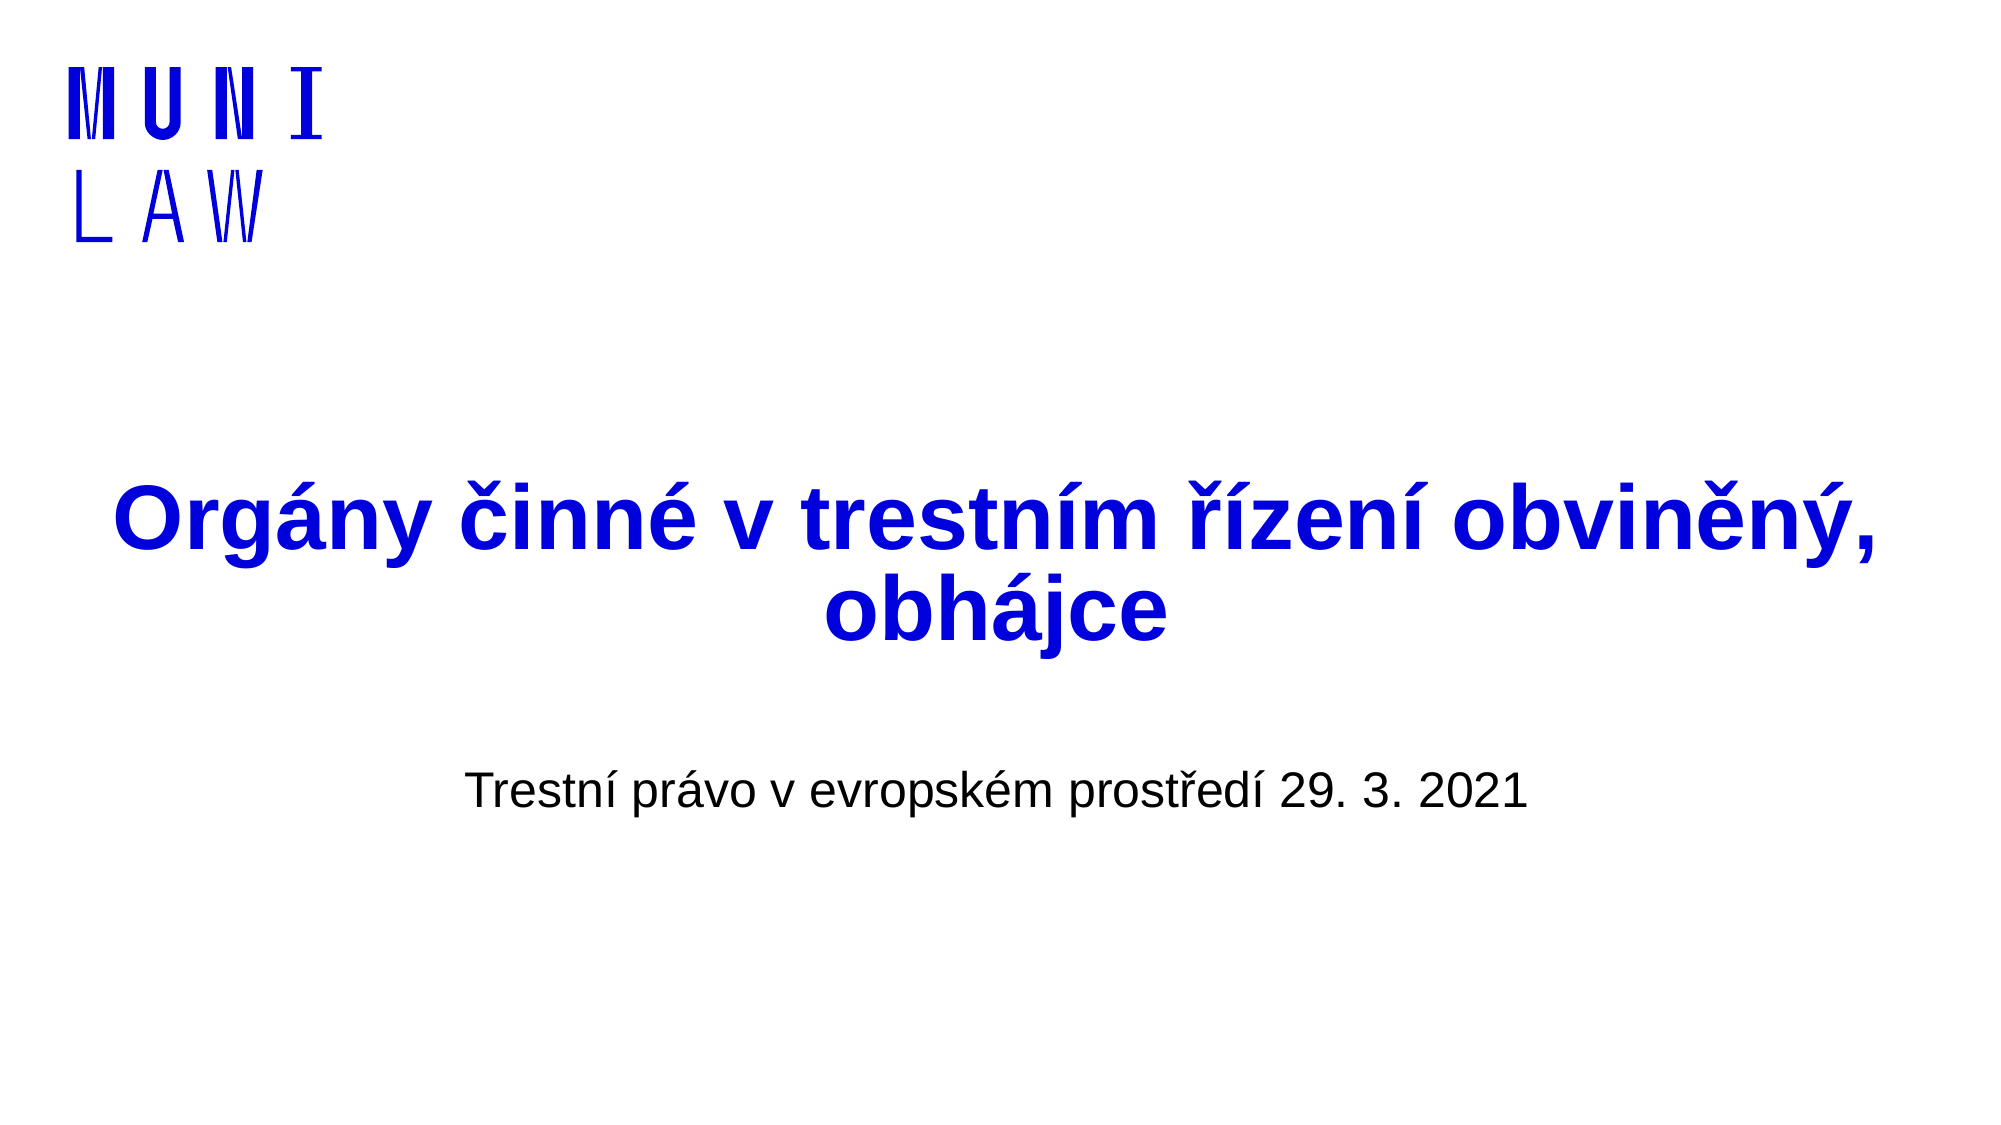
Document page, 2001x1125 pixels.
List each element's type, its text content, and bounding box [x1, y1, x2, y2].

subtitle Trestní právo v evropském prostředí 29. 3. 2021 [65, 757, 1930, 873]
title Orgány činné v trestním řízení obviněný, obhájce [65, 475, 1930, 668]
